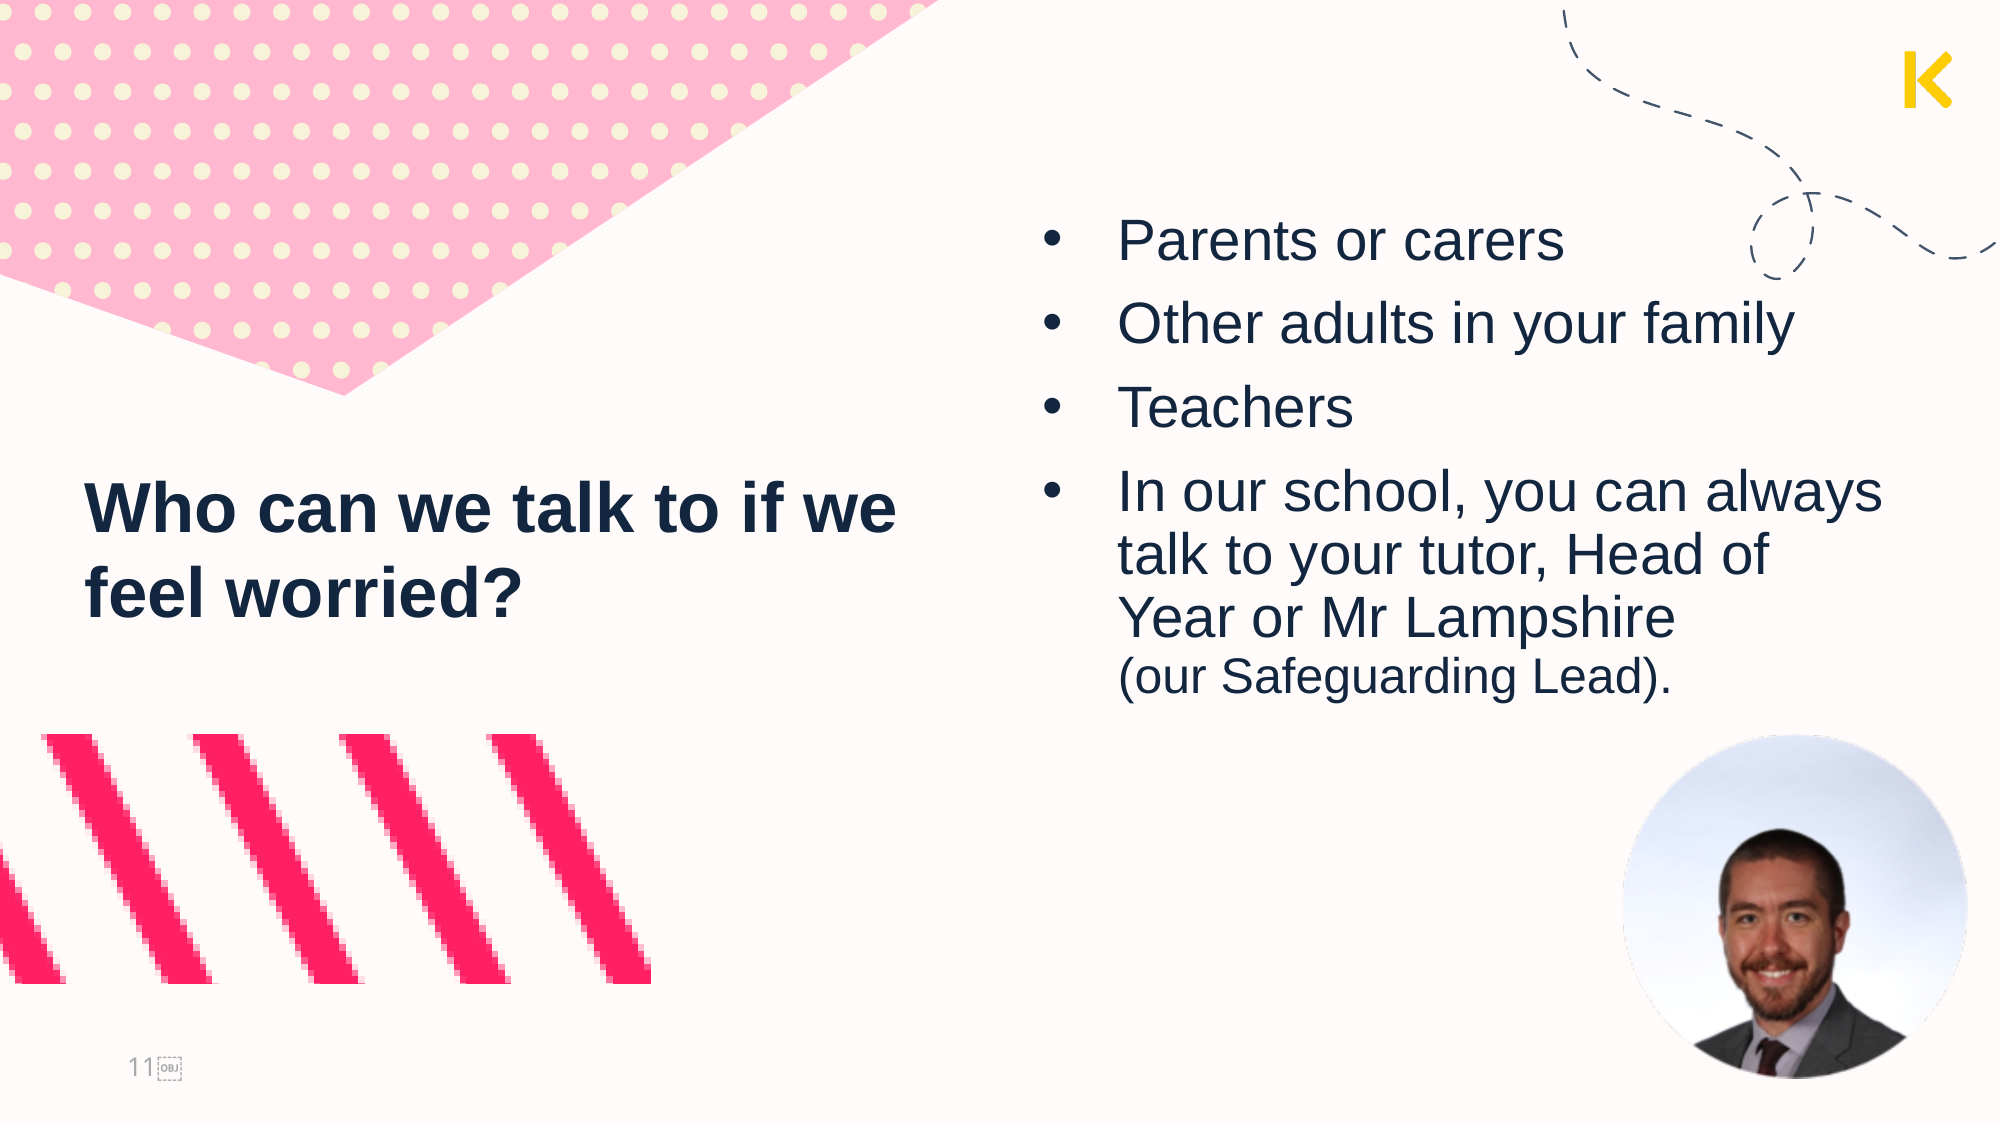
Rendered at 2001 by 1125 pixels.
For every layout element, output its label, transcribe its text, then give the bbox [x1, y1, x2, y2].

text_box [1864, 207, 1882, 218]
text_box [1948, 256, 1967, 260]
text_box [1809, 226, 1815, 245]
text_box [1586, 69, 1602, 82]
text_box [1612, 87, 1630, 97]
text_box [1802, 191, 1821, 213]
text_box [1918, 244, 1936, 255]
list Who can we talk to if we feel worried? [69, 453, 955, 847]
text_box [1763, 273, 1782, 281]
text_box [1750, 244, 1756, 263]
text_box [1834, 195, 1853, 203]
text_box [1764, 145, 1781, 158]
text_box [1673, 110, 1692, 118]
text_box [1642, 100, 1661, 108]
picture [0, 734, 651, 984]
text_box [1752, 214, 1763, 232]
text_box [1705, 119, 1723, 127]
text_box [1892, 225, 1908, 237]
text_box [1772, 196, 1789, 206]
text_box [1979, 242, 1996, 253]
text_box [1569, 41, 1579, 59]
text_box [262, 0, 659, 676]
list Parents or carers Other adults in your family Teachers In our school, you can always talk to your tutor, Head of Year or Mr Lampshire (our Safeguarding Lead). [1027, 202, 1906, 810]
text_box [1562, 9, 1568, 28]
picture [1622, 734, 1968, 1079]
text_box [1789, 166, 1802, 182]
text_box [1735, 130, 1753, 140]
text_box [1792, 257, 1806, 272]
